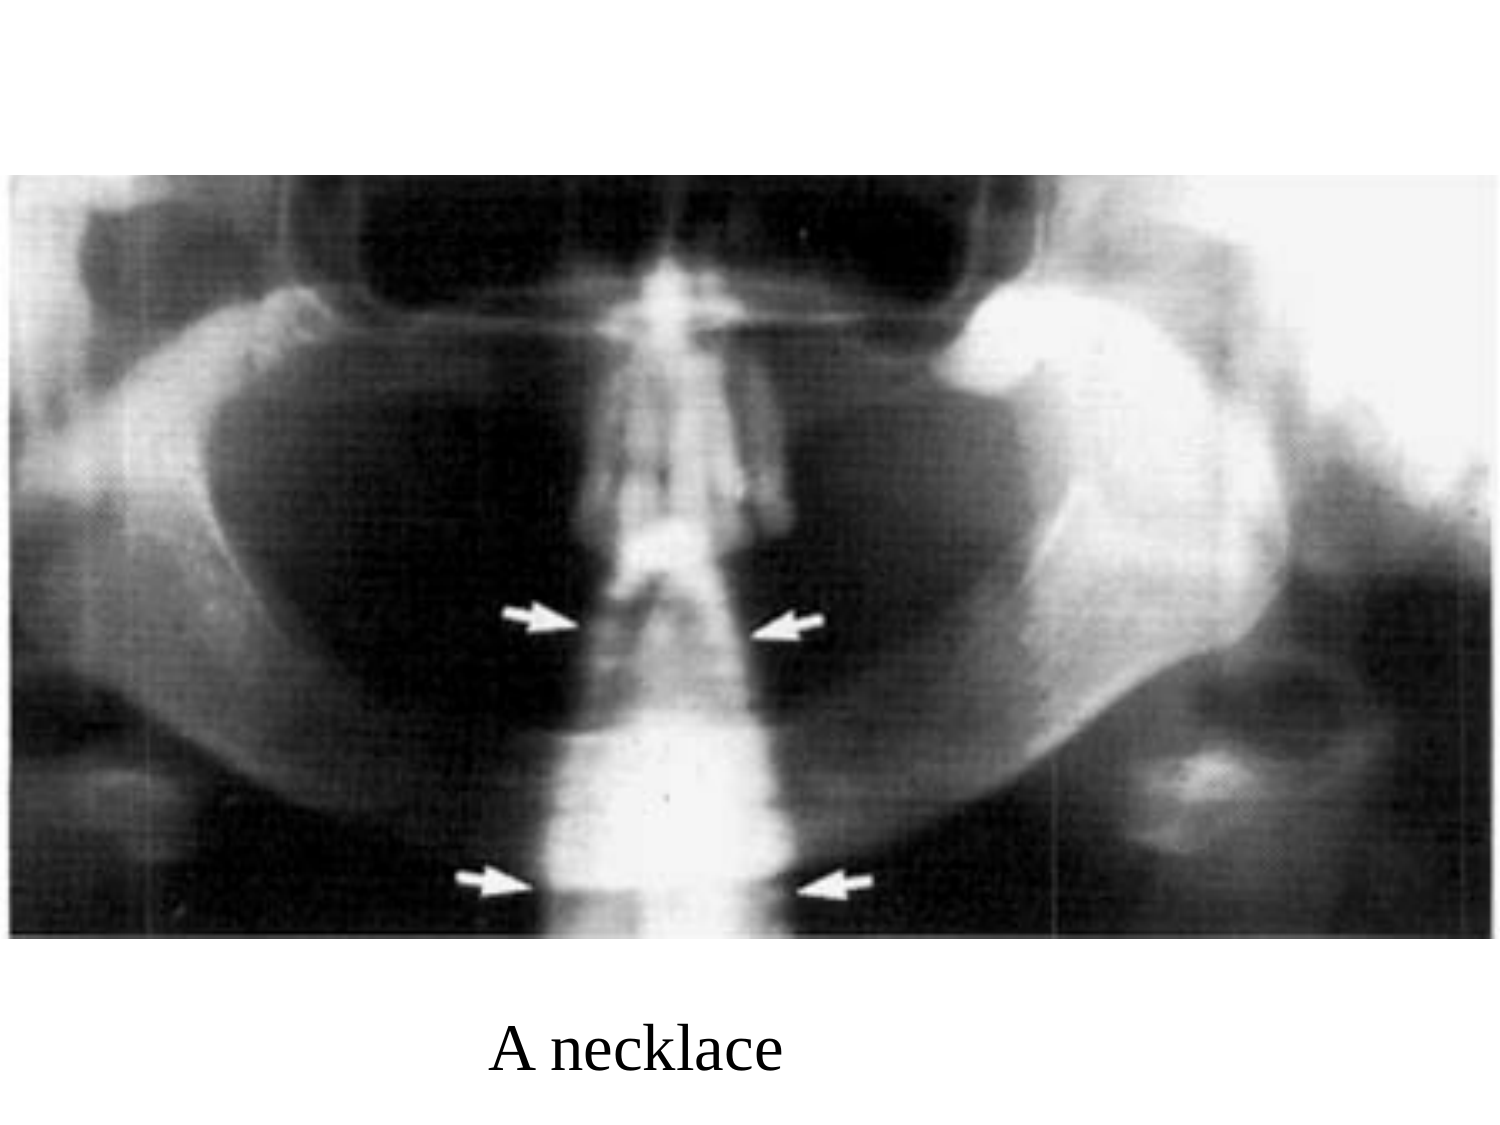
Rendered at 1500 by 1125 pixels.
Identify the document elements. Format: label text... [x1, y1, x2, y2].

text_box A necklace [473, 996, 799, 1091]
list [0, 175, 1500, 939]
